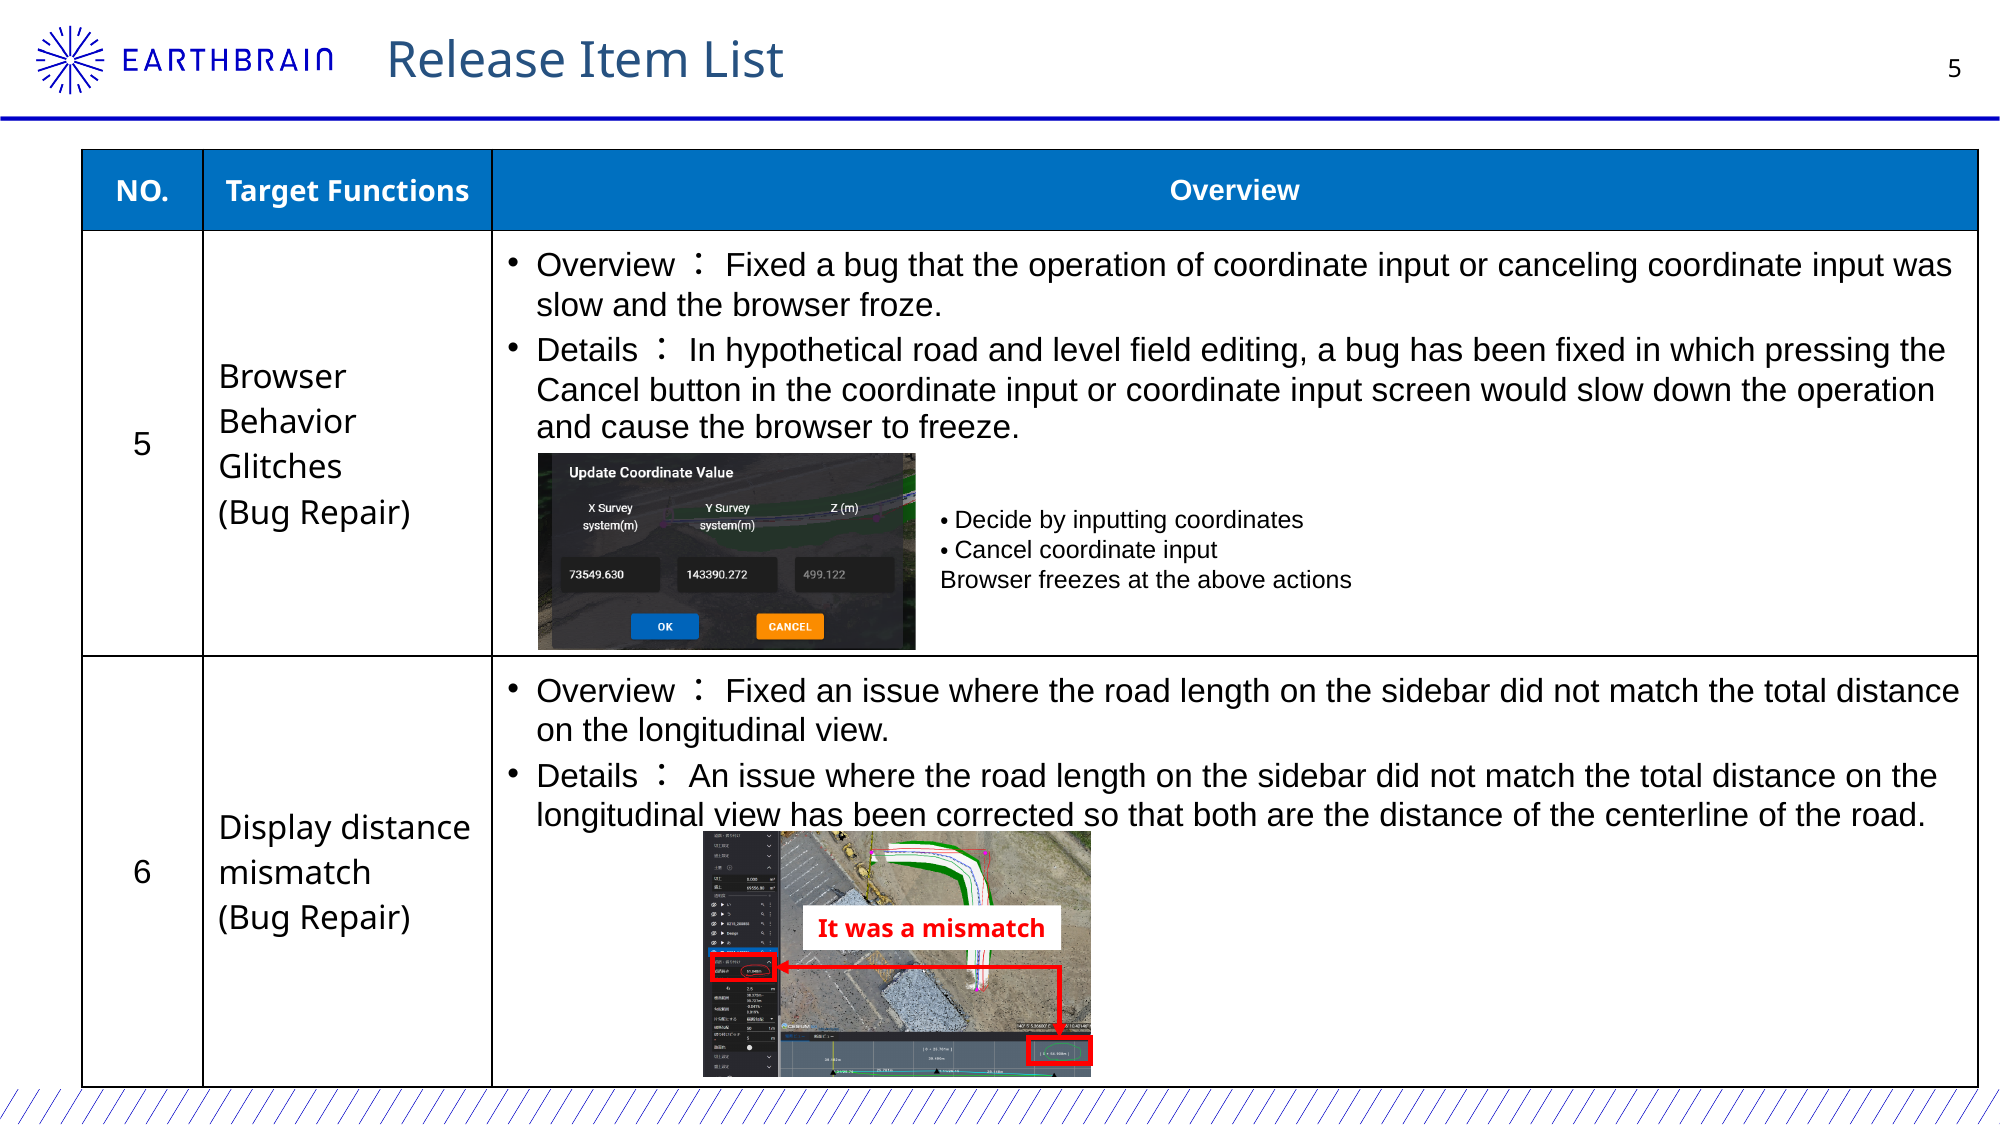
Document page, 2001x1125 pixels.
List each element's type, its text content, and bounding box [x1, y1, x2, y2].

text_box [703, 831, 1091, 1077]
picture [538, 453, 916, 650]
table_cell Overview：Fixed an issue where the road length on the sidebar did not match the total distance on the longitudinal view. Details：An issue where the road length on the sidebar did not match the total distance on the longitudinal view has been corrected so that both are the distance of the centerline of the road. [493, 657, 1977, 1086]
table_cell Overview：Fixed a bug that the operation of coordinate input or canceling coordinate input was slow and the browser froze. Details：In hypothetical road and level field editing, a bug has been fixed in which pressing the Cancel button in the coordinate input or coordinate input screen would slow down the operation and cause the browser to freeze. [493, 231, 1977, 655]
table_cell 5 [83, 231, 202, 655]
table_cell 6 [83, 657, 202, 1086]
text_box ・Decide by inputting coordinates ・Cancel coordinate input Browser freezes at the above actions [925, 496, 1369, 601]
list Release Item List [371, 29, 1709, 94]
picture [0, 0, 2000, 133]
table_cell Display distance mismatch (Bug Repair) [204, 657, 491, 1086]
table_header NO. [83, 150, 202, 230]
table_header Overview [493, 150, 1977, 230]
table_cell Browser Behavior Glitches (Bug Repair) [204, 231, 491, 655]
table_header Target Functions [204, 150, 491, 230]
picture [0, 1089, 2000, 1125]
